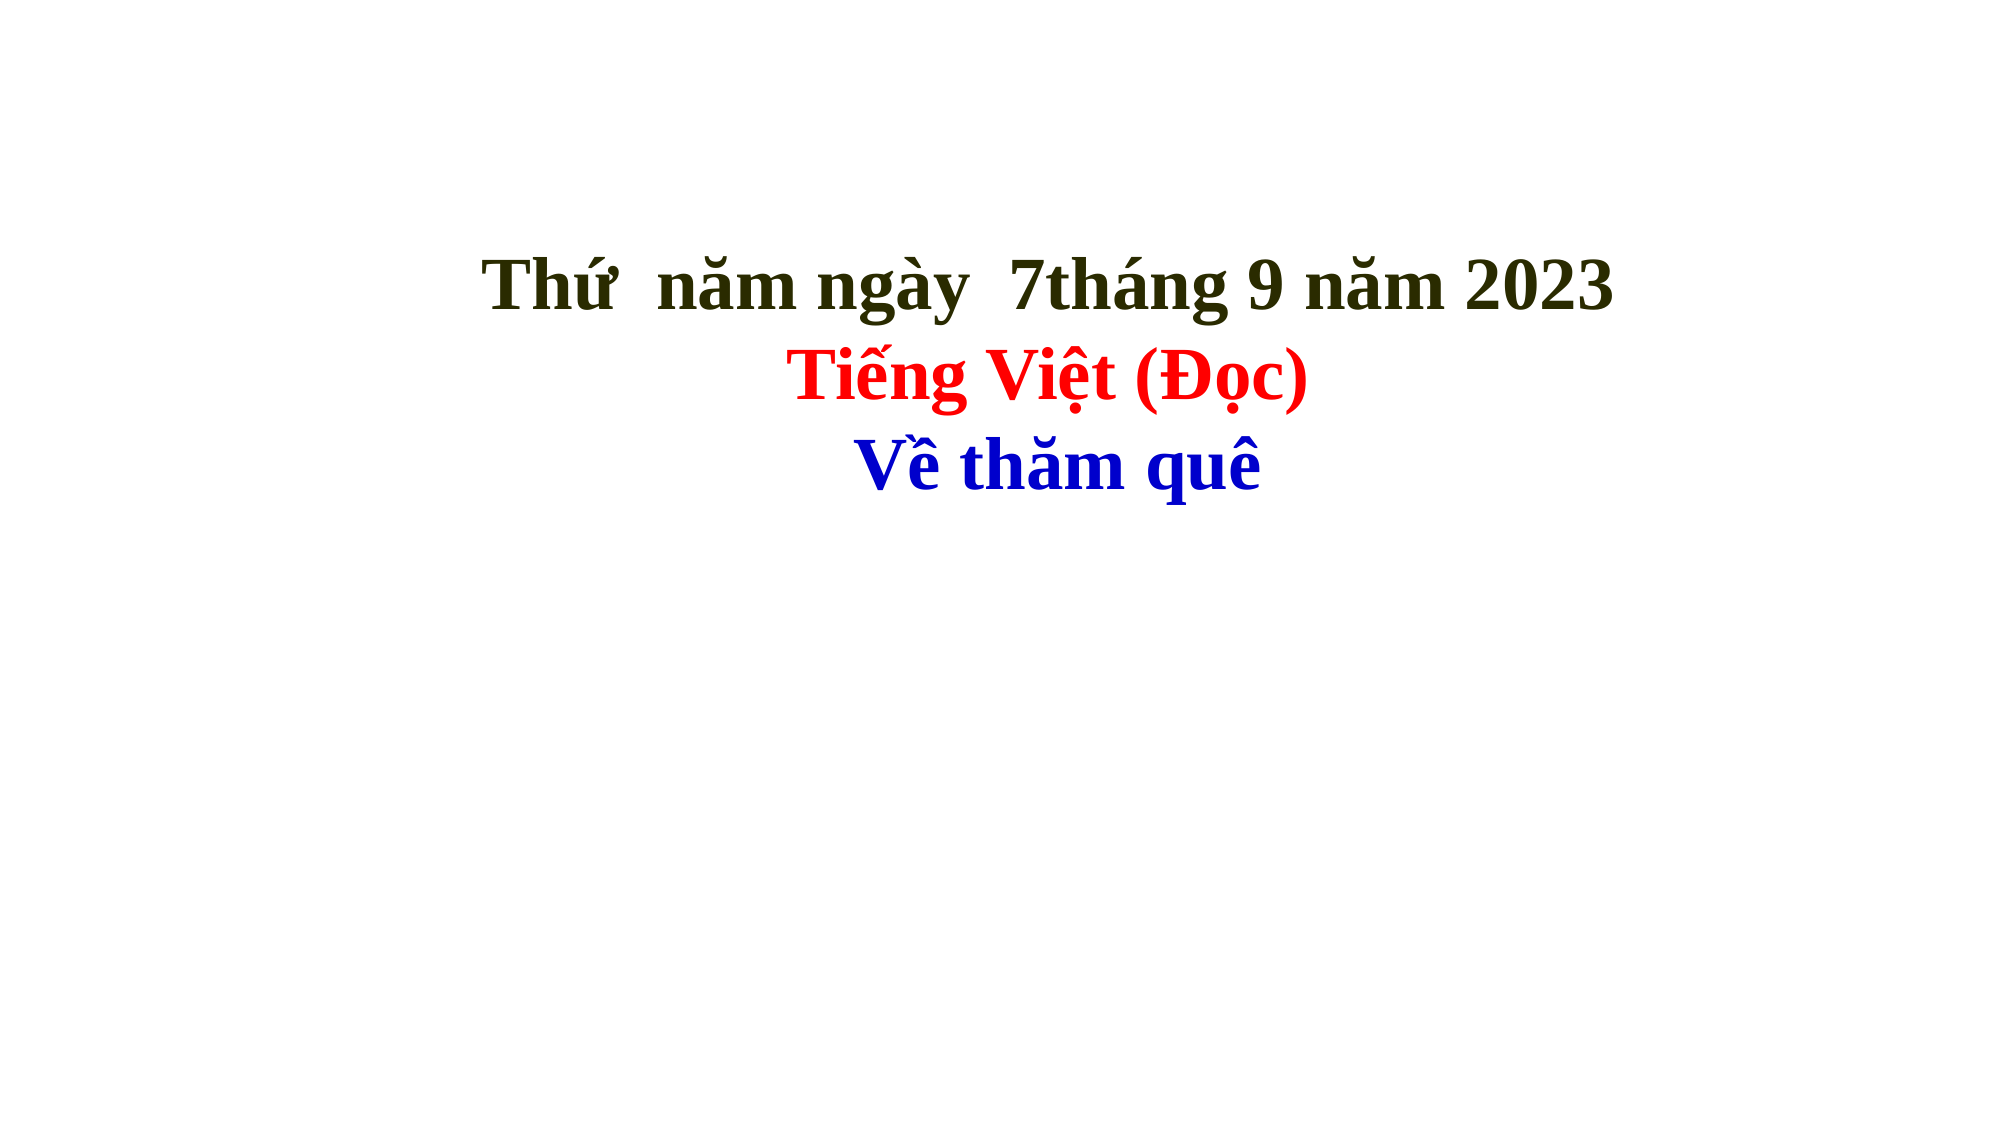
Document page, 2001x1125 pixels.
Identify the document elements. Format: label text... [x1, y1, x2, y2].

text_box Thứ năm ngày 7tháng 9 năm 2023 Tiếng Việt (Đọc) Về thăm quê [241, 227, 1856, 513]
